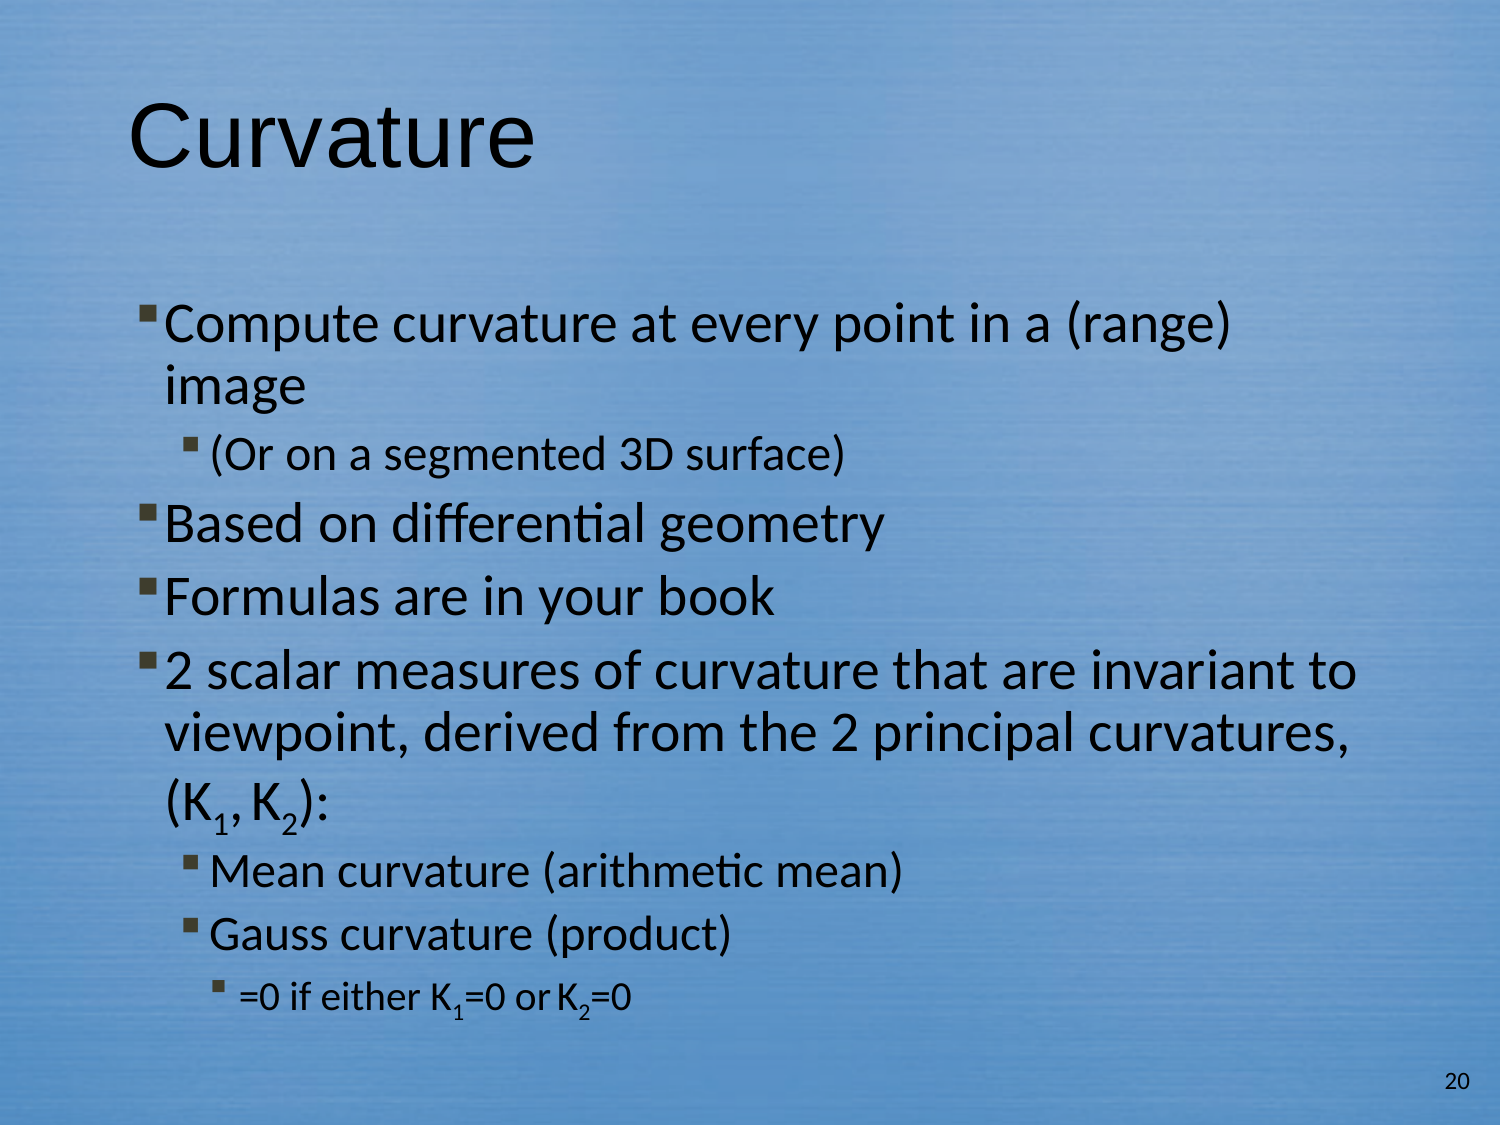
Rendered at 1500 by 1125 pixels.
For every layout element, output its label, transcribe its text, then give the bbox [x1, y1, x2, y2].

slide_number 20 [1335, 1050, 1485, 1110]
title Curvature [112, 37, 1388, 224]
list Compute curvature at every point in a (range) image (Or on a segmented 3D surface) Based on differential geometry Formulas are in your book 2 scalar measures of curvature that are invariant to viewpoint, derived from the 2 principal curvatures, (K1, K2): Mean curvature (arithmetic mean) Gauss curvature (product) =0 if either K1=0 or K2=0 [112, 285, 1388, 1035]
